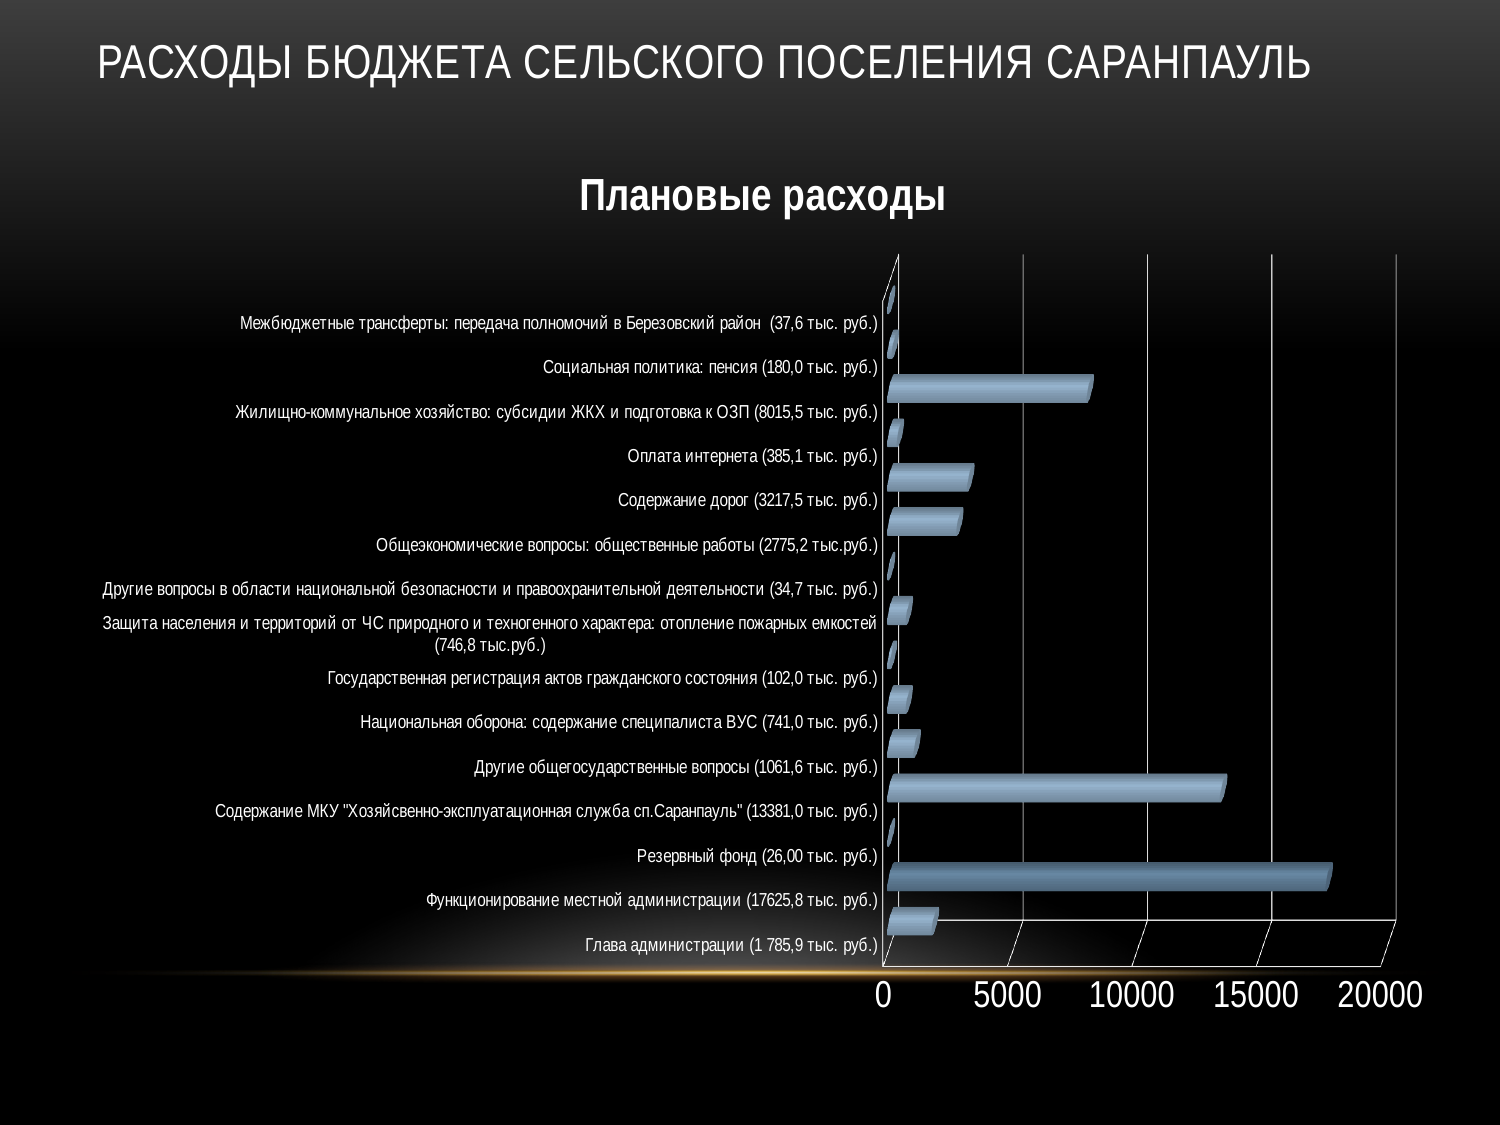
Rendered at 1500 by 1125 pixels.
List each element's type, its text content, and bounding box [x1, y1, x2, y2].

picture [0, 0, 1500, 1125]
chart [74, 128, 1452, 1036]
title Расходы бюджета сельского поселения Саранпауль [82, 23, 1432, 96]
